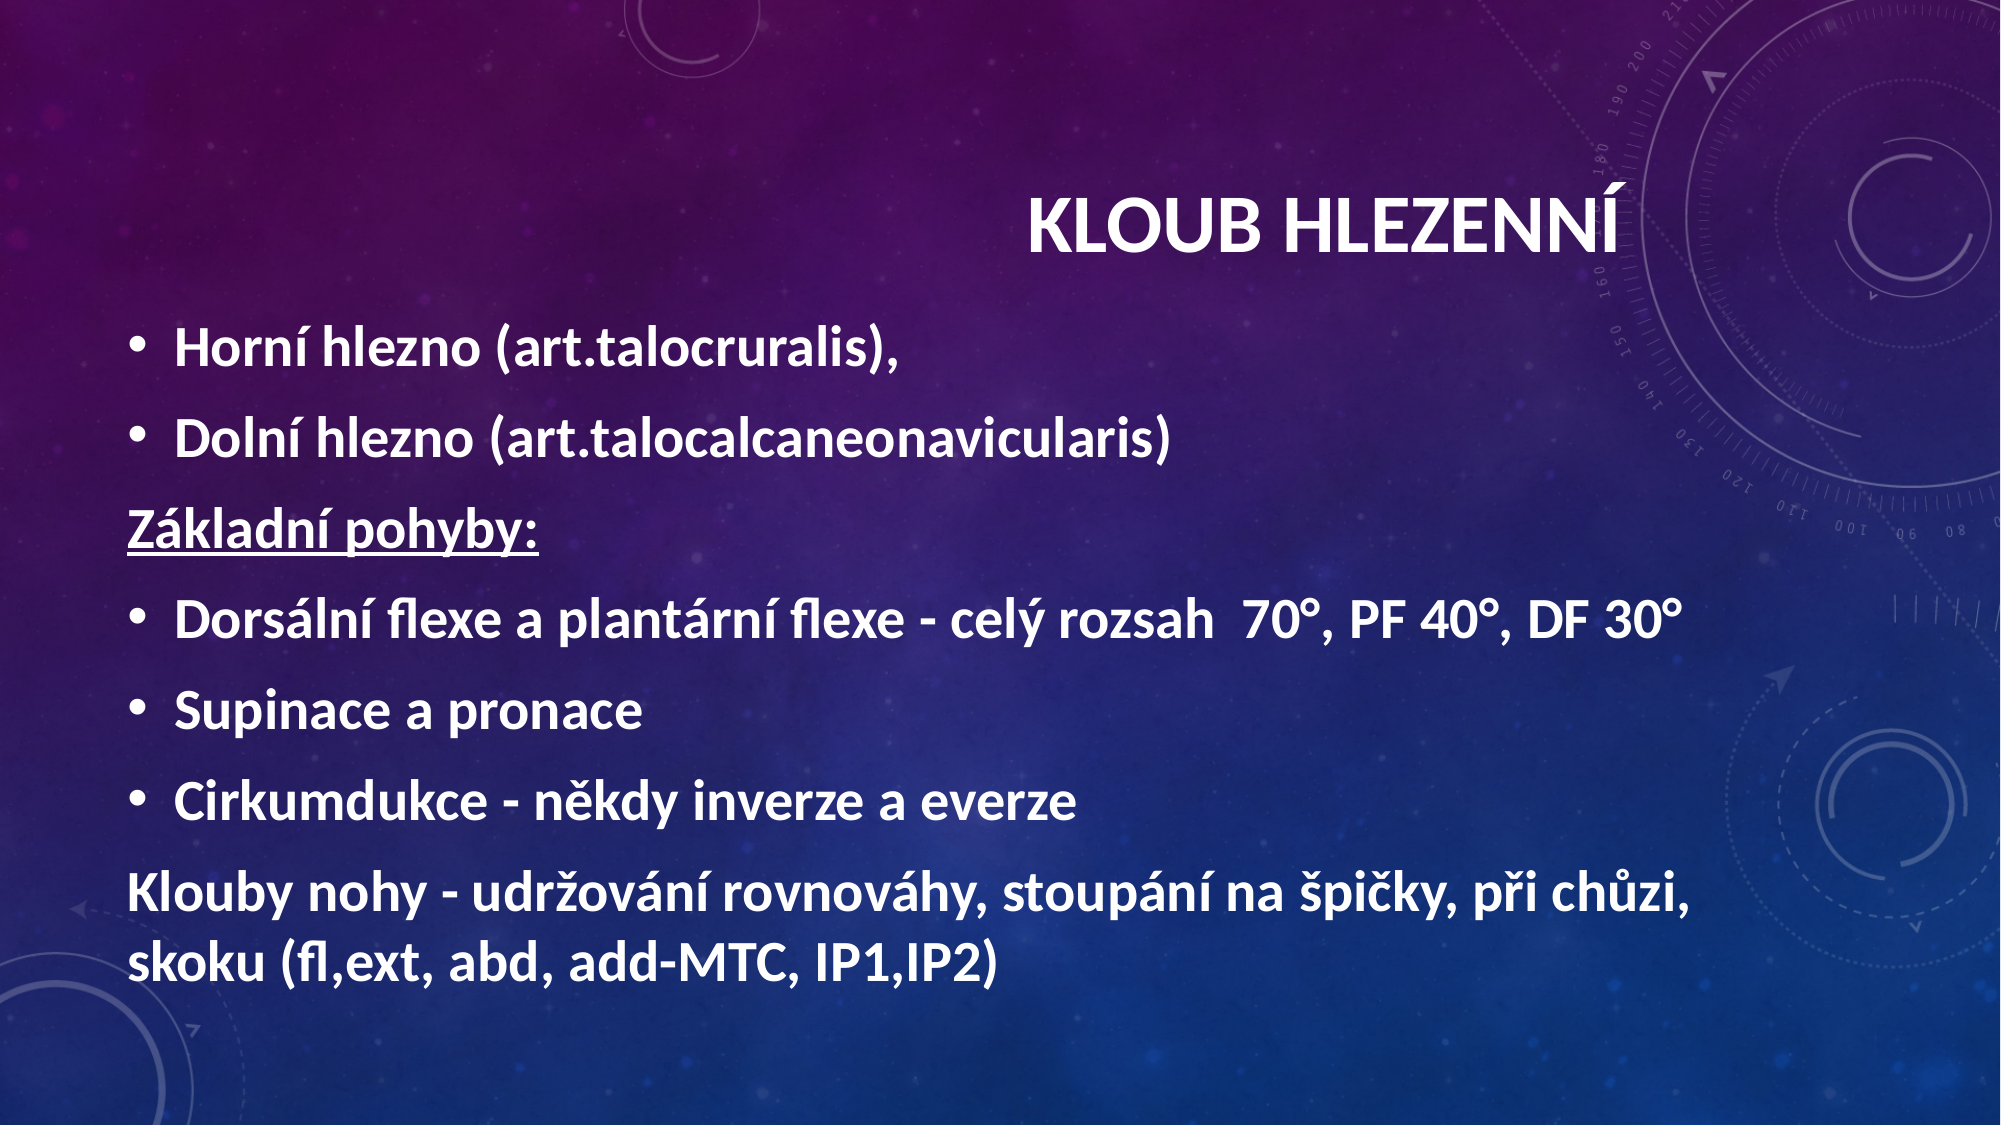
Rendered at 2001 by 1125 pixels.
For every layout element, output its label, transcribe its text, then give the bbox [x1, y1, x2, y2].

text_box Horní hlezno (art.talocruralis), Dolní hlezno (art.talocalcaneonavicularis) Základní pohyby: Dorsální flexe a plantární flexe - celý rozsah 70°, PF 40°, DF 30° Supinace a pronace Cirkumdukce - někdy inverze a everze Klouby nohy - udržování rovnováhy, stoupání na špičky, při chůzi, skoku (fl,ext, abd, add-MTC, IP1,IP2) [112, 351, 1775, 950]
text_box Kloub hlezenní [112, 99, 1775, 339]
picture [0, 0, 2001, 1125]
